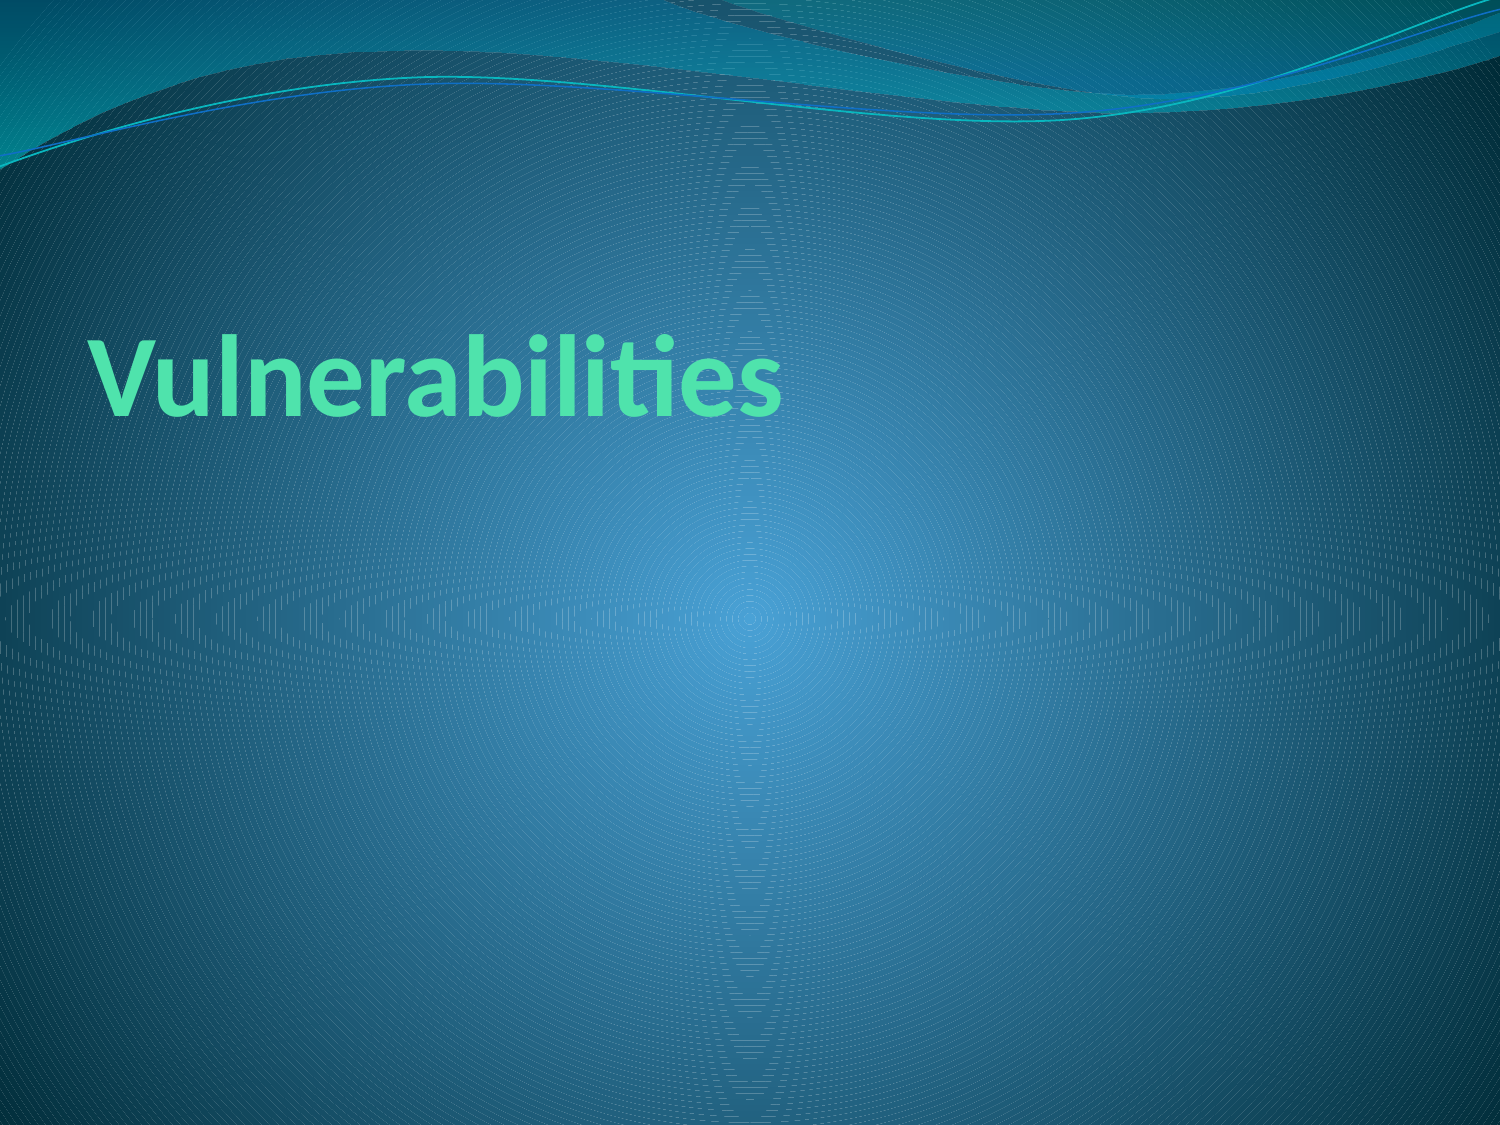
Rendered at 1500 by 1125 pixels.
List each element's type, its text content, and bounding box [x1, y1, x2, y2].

title Vulnerabilities [86, 216, 1362, 440]
